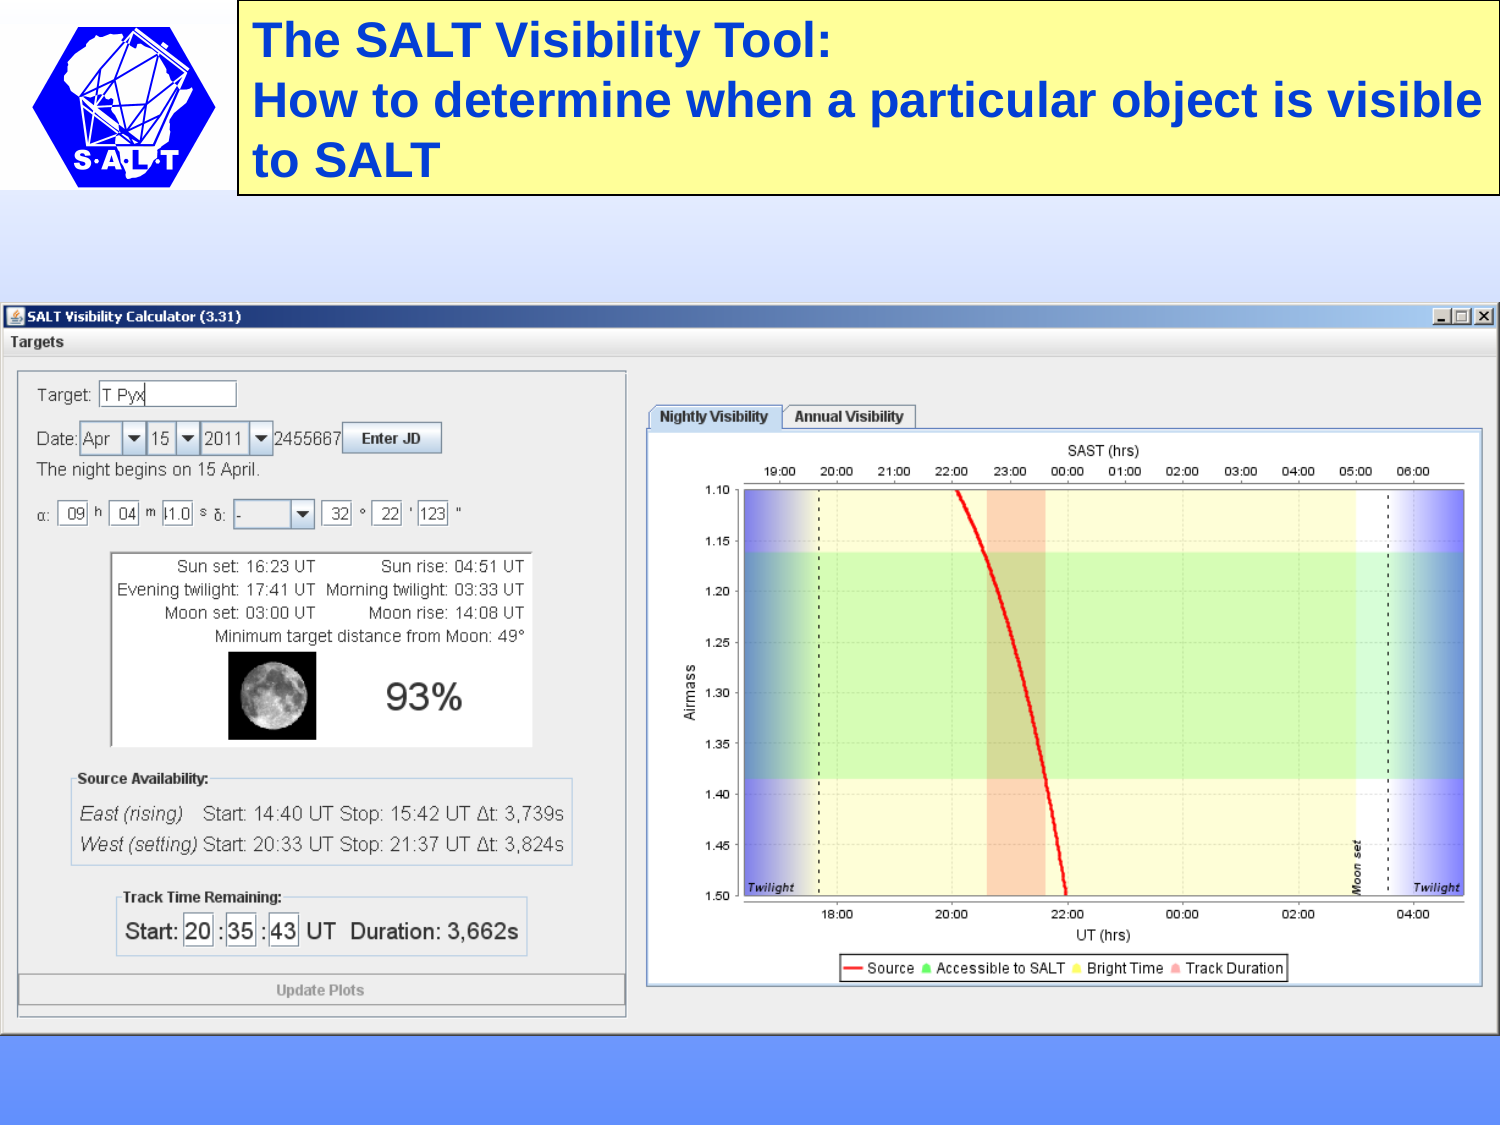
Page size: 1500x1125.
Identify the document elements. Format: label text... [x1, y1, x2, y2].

picture [0, 302, 1500, 1036]
text_box The SALT Visibility Tool: How to determine when a particular object is visible to SALT [238, 0, 1500, 195]
